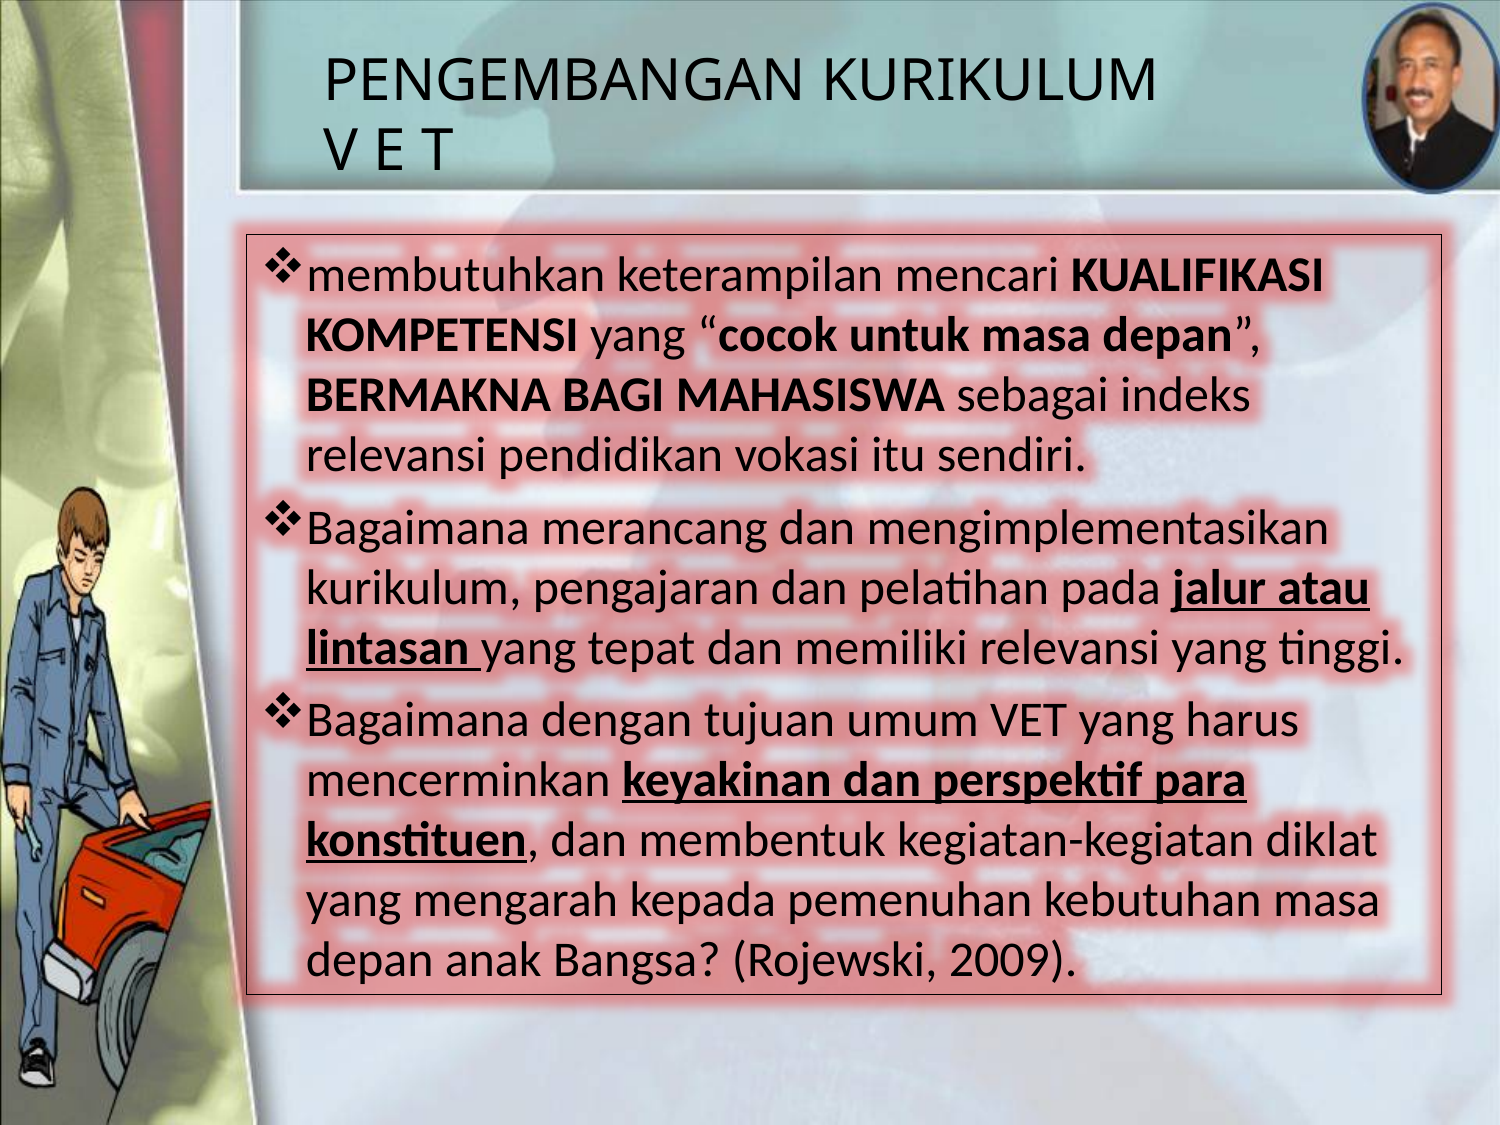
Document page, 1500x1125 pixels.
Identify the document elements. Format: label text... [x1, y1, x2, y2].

text_box PENGEMBANGAN KURIKULUM V E T [308, 35, 1206, 190]
text_box membutuhkan keterampilan mencari KUALIFIKASI KOMPETENSI yang “cocok untuk masa depan”, BERMAKNA BAGI MAHASISWA sebagai indeks relevansi pendidikan vokasi itu sendiri. Bagaimana merancang dan mengimplementasikan kurikulum, pengajaran dan pelatihan pada jalur atau lintasan yang tepat dan memiliki relevansi yang tinggi. Bagaimana dengan tujuan umum VET yang harus mencerminkan keyakinan dan perspektif para konstituen, dan membentuk kegiatan-kegiatan diklat yang mengarah kepada pemenuhan kebutuhan masa depan anak Bangsa? (Rojewski, 2009). [246, 234, 1442, 995]
picture [0, 0, 1500, 1125]
